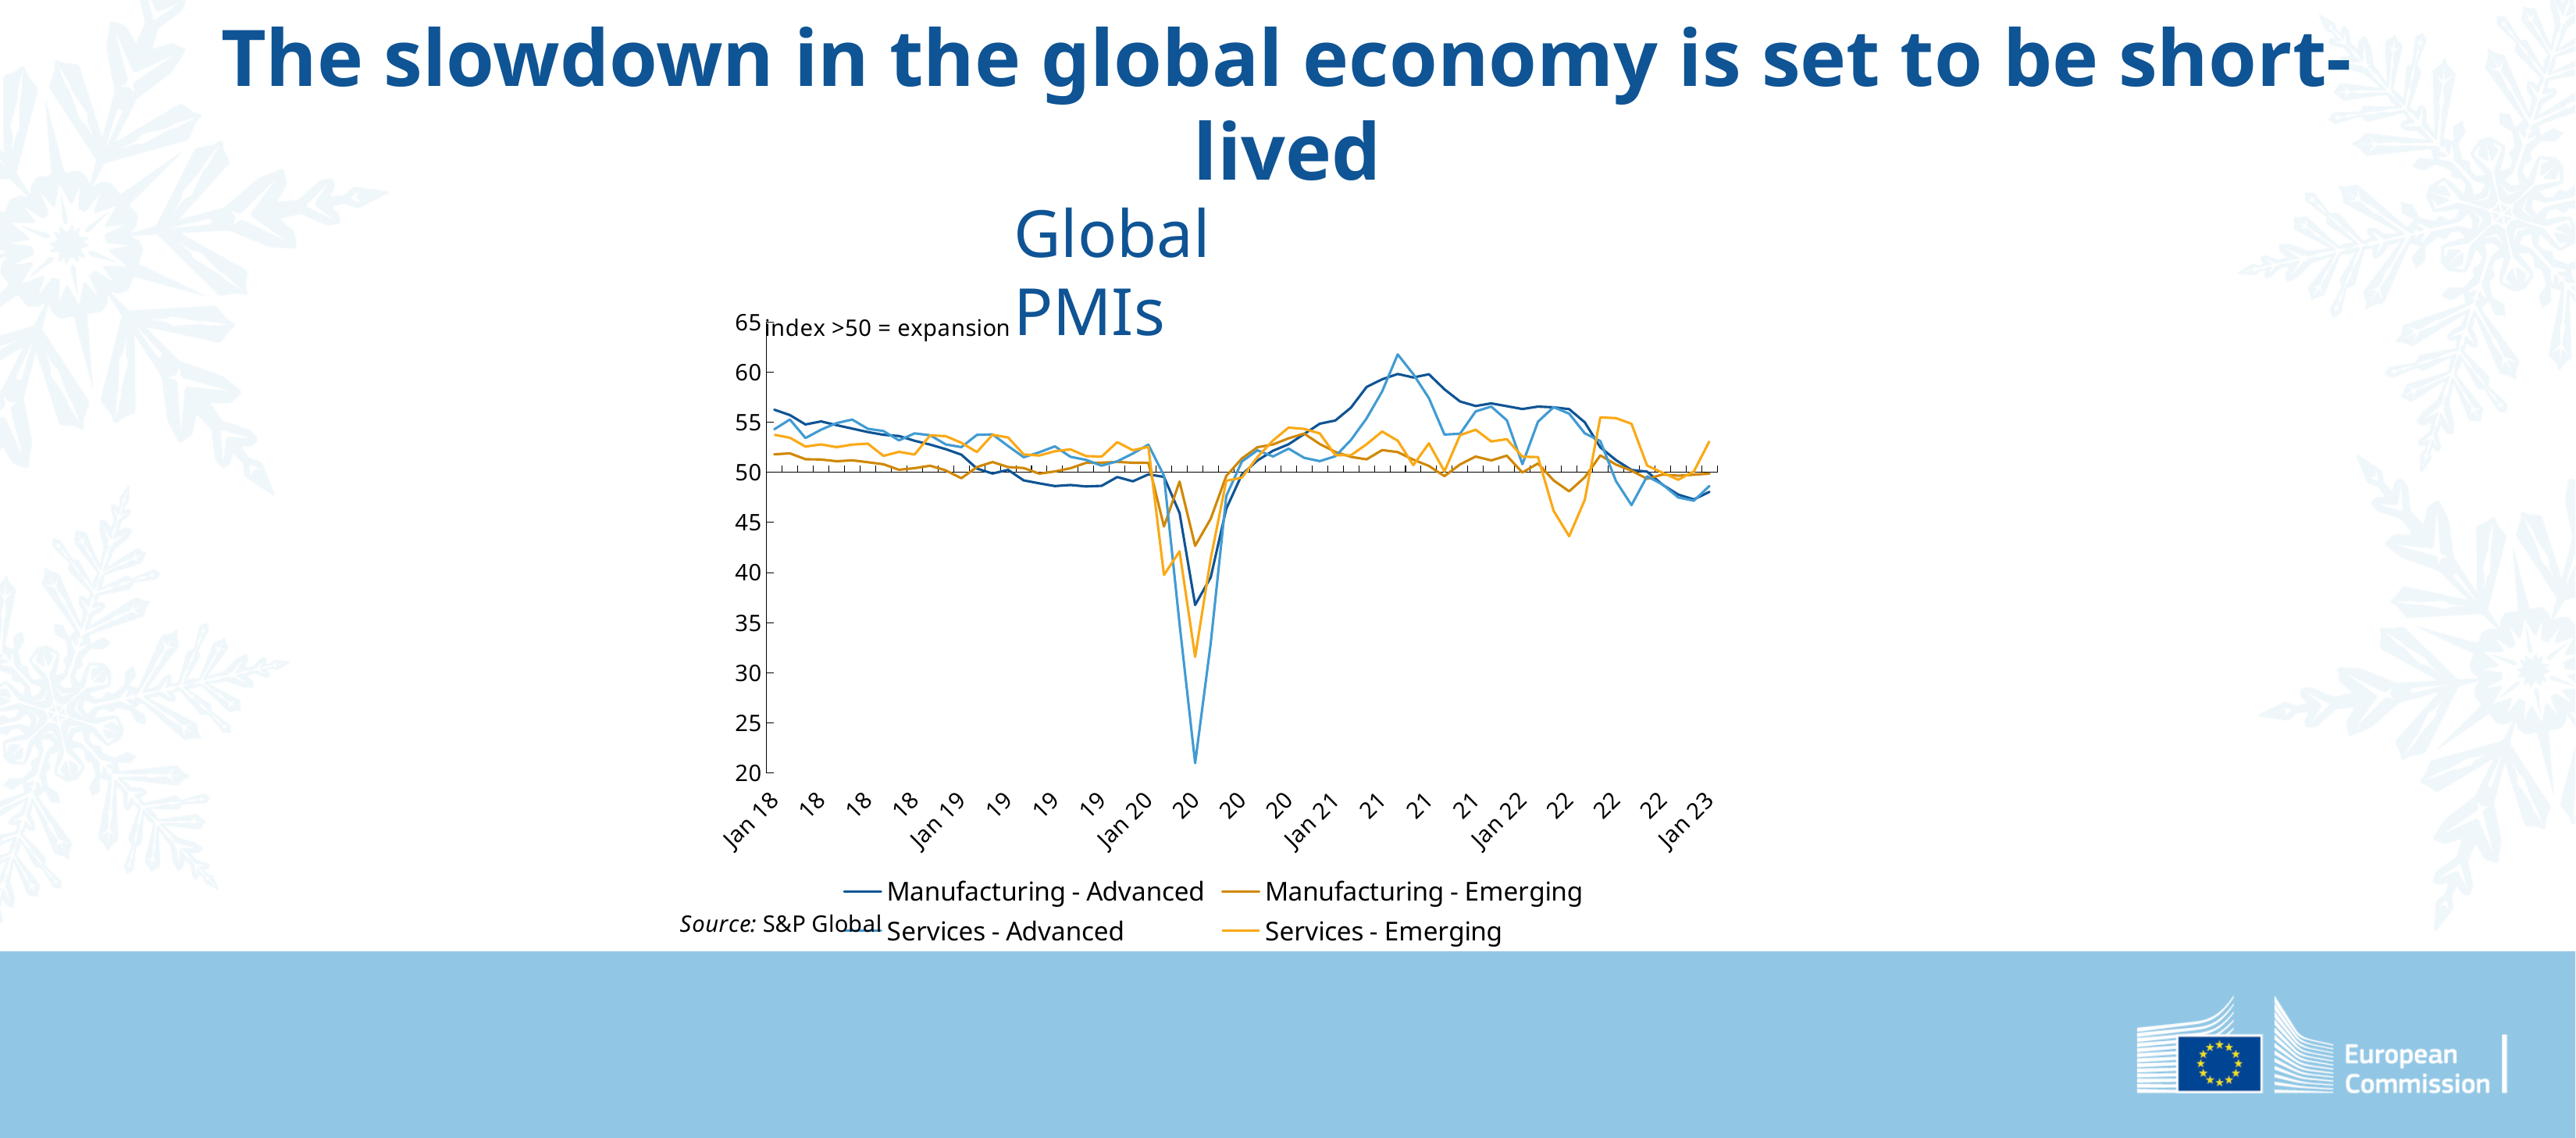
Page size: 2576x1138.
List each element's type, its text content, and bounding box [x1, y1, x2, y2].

list The slowdown in the global economy is set to be short-lived [134, 24, 2441, 180]
list Global PMIs [992, 181, 1371, 269]
picture [0, 0, 2576, 1138]
chart [660, 270, 1768, 954]
